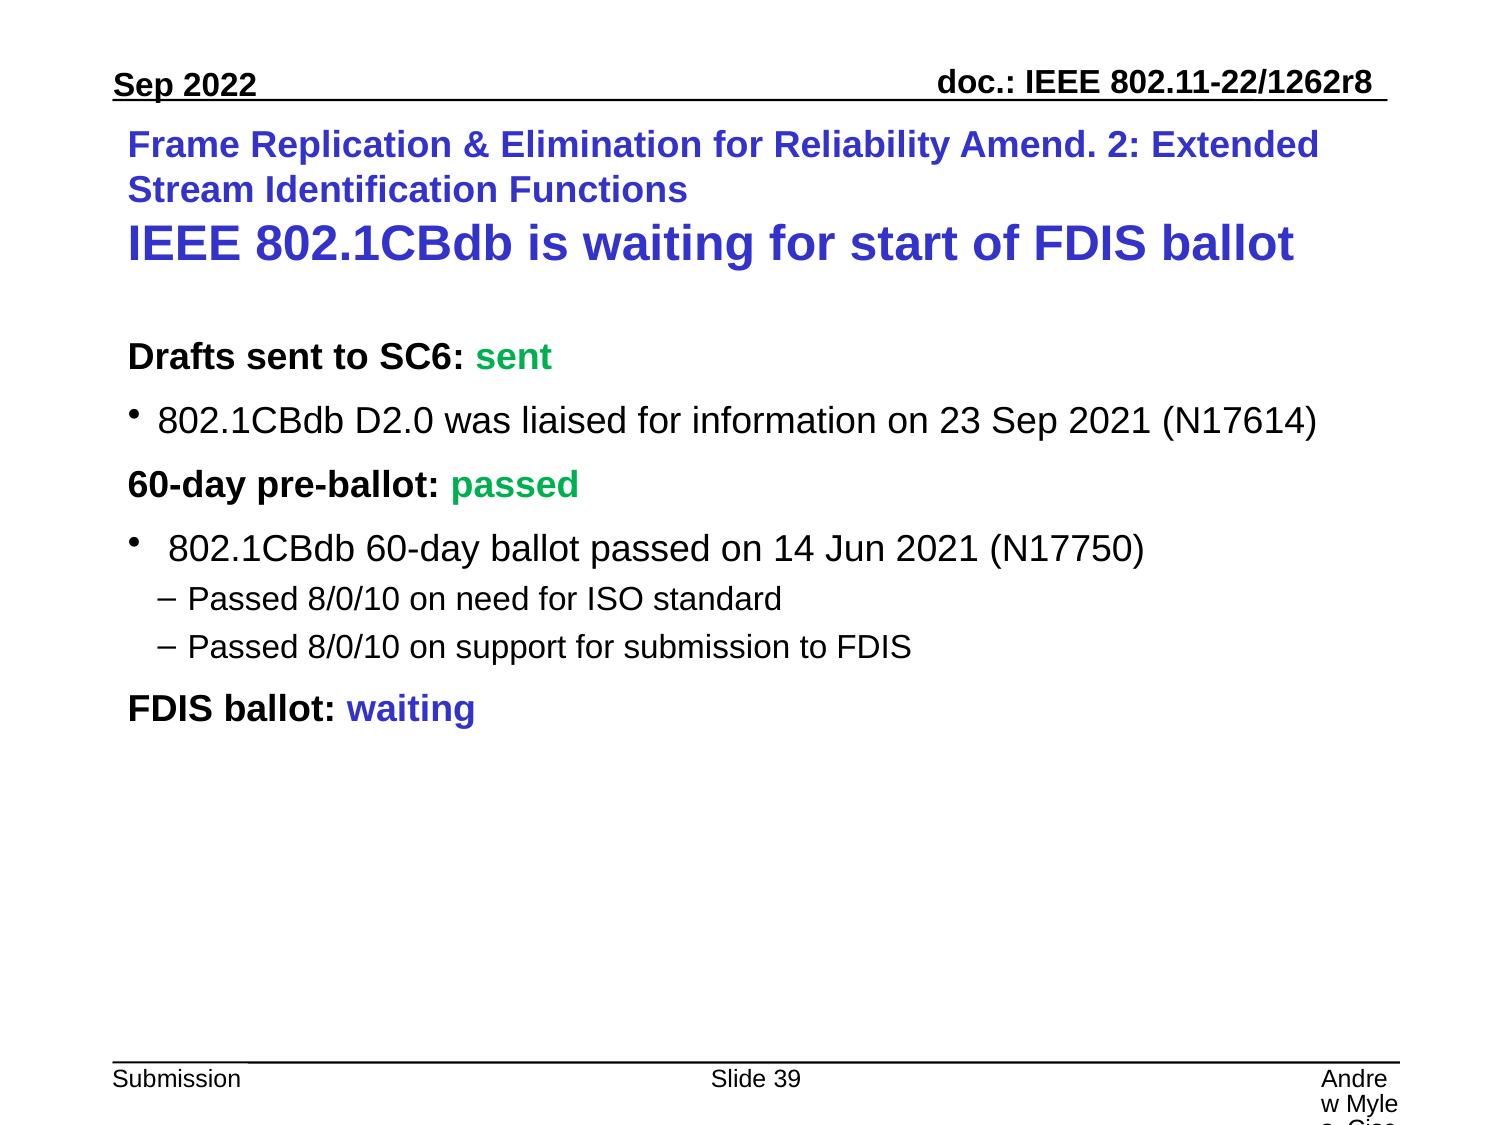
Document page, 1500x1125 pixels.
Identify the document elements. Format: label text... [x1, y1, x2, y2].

footer Andrew Myles, Cisco [1320, 1061, 1402, 1093]
slide_number Slide 39 [709, 1061, 803, 1093]
list Drafts sent to SC6: sent 802.1CBdb D2.0 was liaised for information on 23 Sep 2021 (N17614) 60-day pre-ballot: passed 802.1CBdb 60-day ballot passed on 14 Jun 2021 (N17750) Passed 8/0/10 on need for ISO standard Passed 8/0/10 on support for submission to FDIS FDIS ballot: waiting [112, 324, 1388, 1000]
title Frame Replication & Elimination for Reliability Amend. 2: Extended Stream Identification Functions IEEE 802.1CBdb is waiting for start of FDIS ballot [112, 112, 1388, 288]
